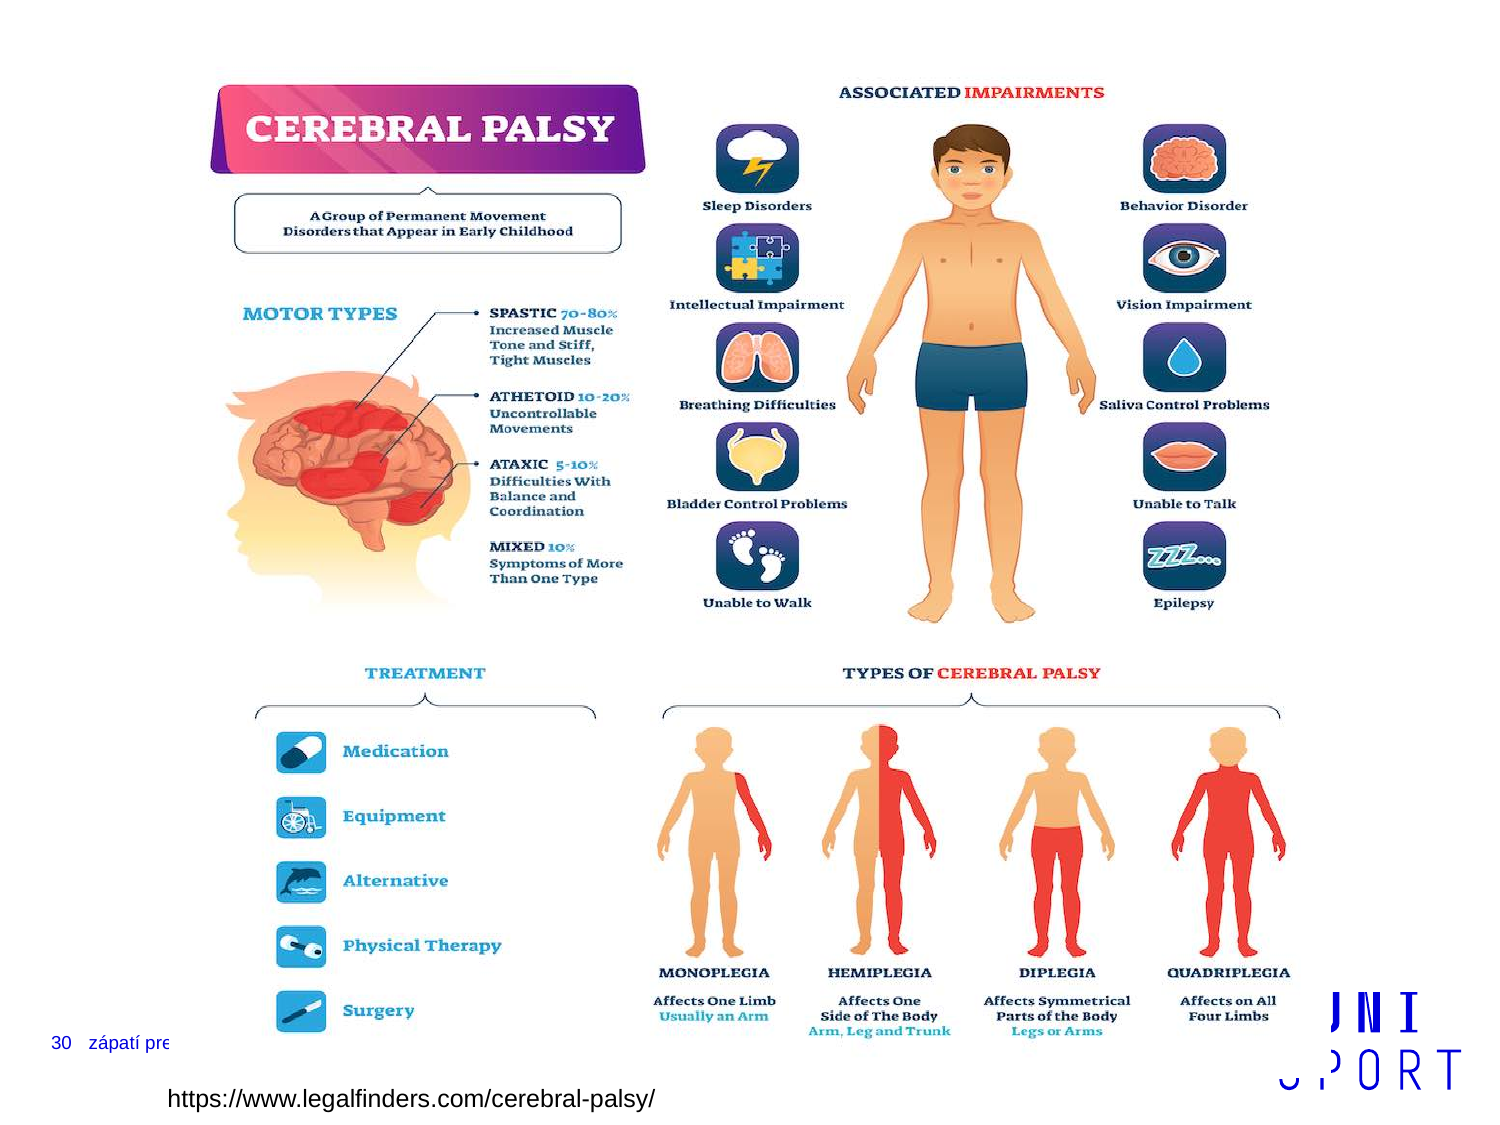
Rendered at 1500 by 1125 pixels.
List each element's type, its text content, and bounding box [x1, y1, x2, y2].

picture [168, 47, 1332, 1078]
slide_number 30 [50, 1021, 82, 1063]
footer zápatí prezentace [88, 1021, 163, 1063]
text_box https://www.legalfinders.com/cerebral-palsy/ [152, 1075, 672, 1120]
